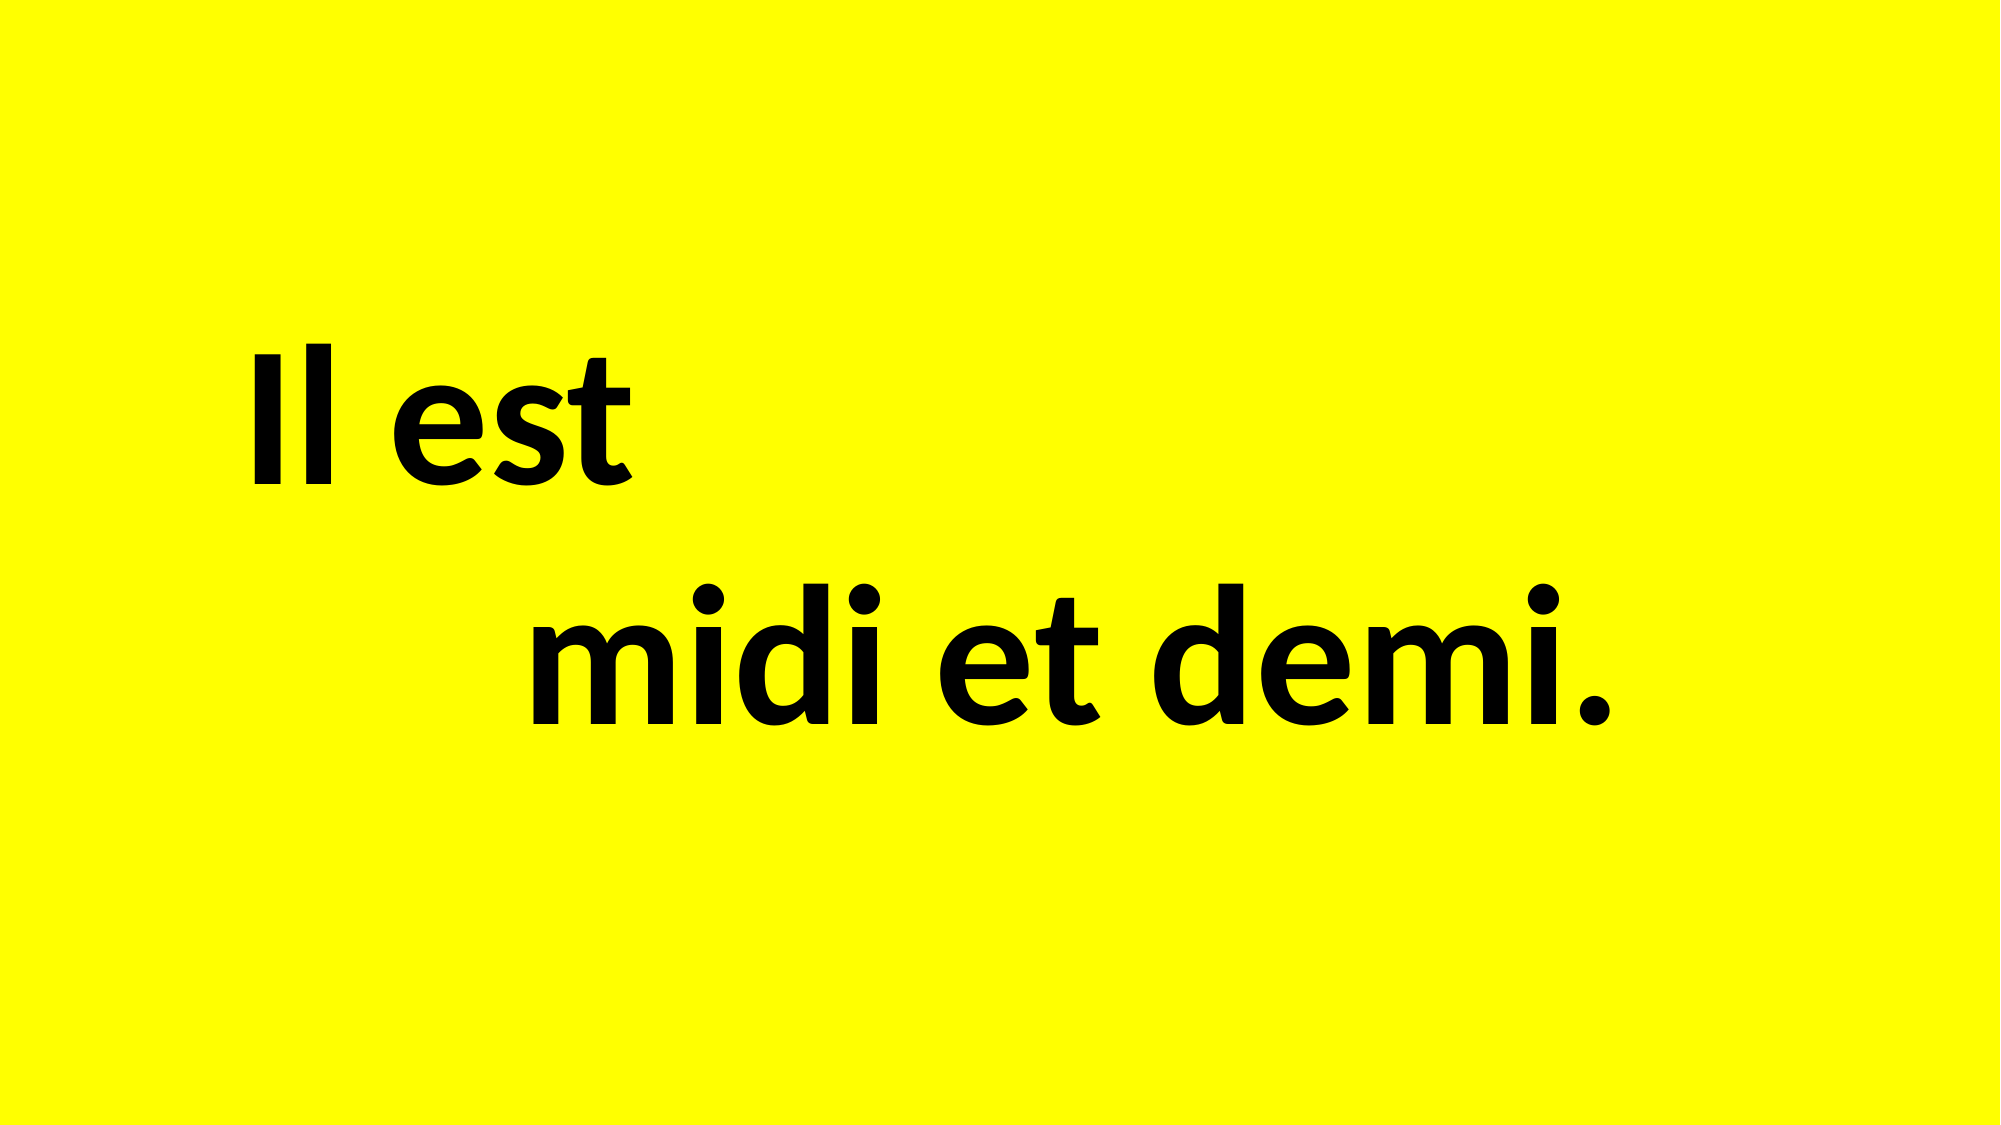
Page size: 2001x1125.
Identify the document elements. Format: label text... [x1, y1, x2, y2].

text_box Il est midi et demi. [221, 276, 1742, 772]
